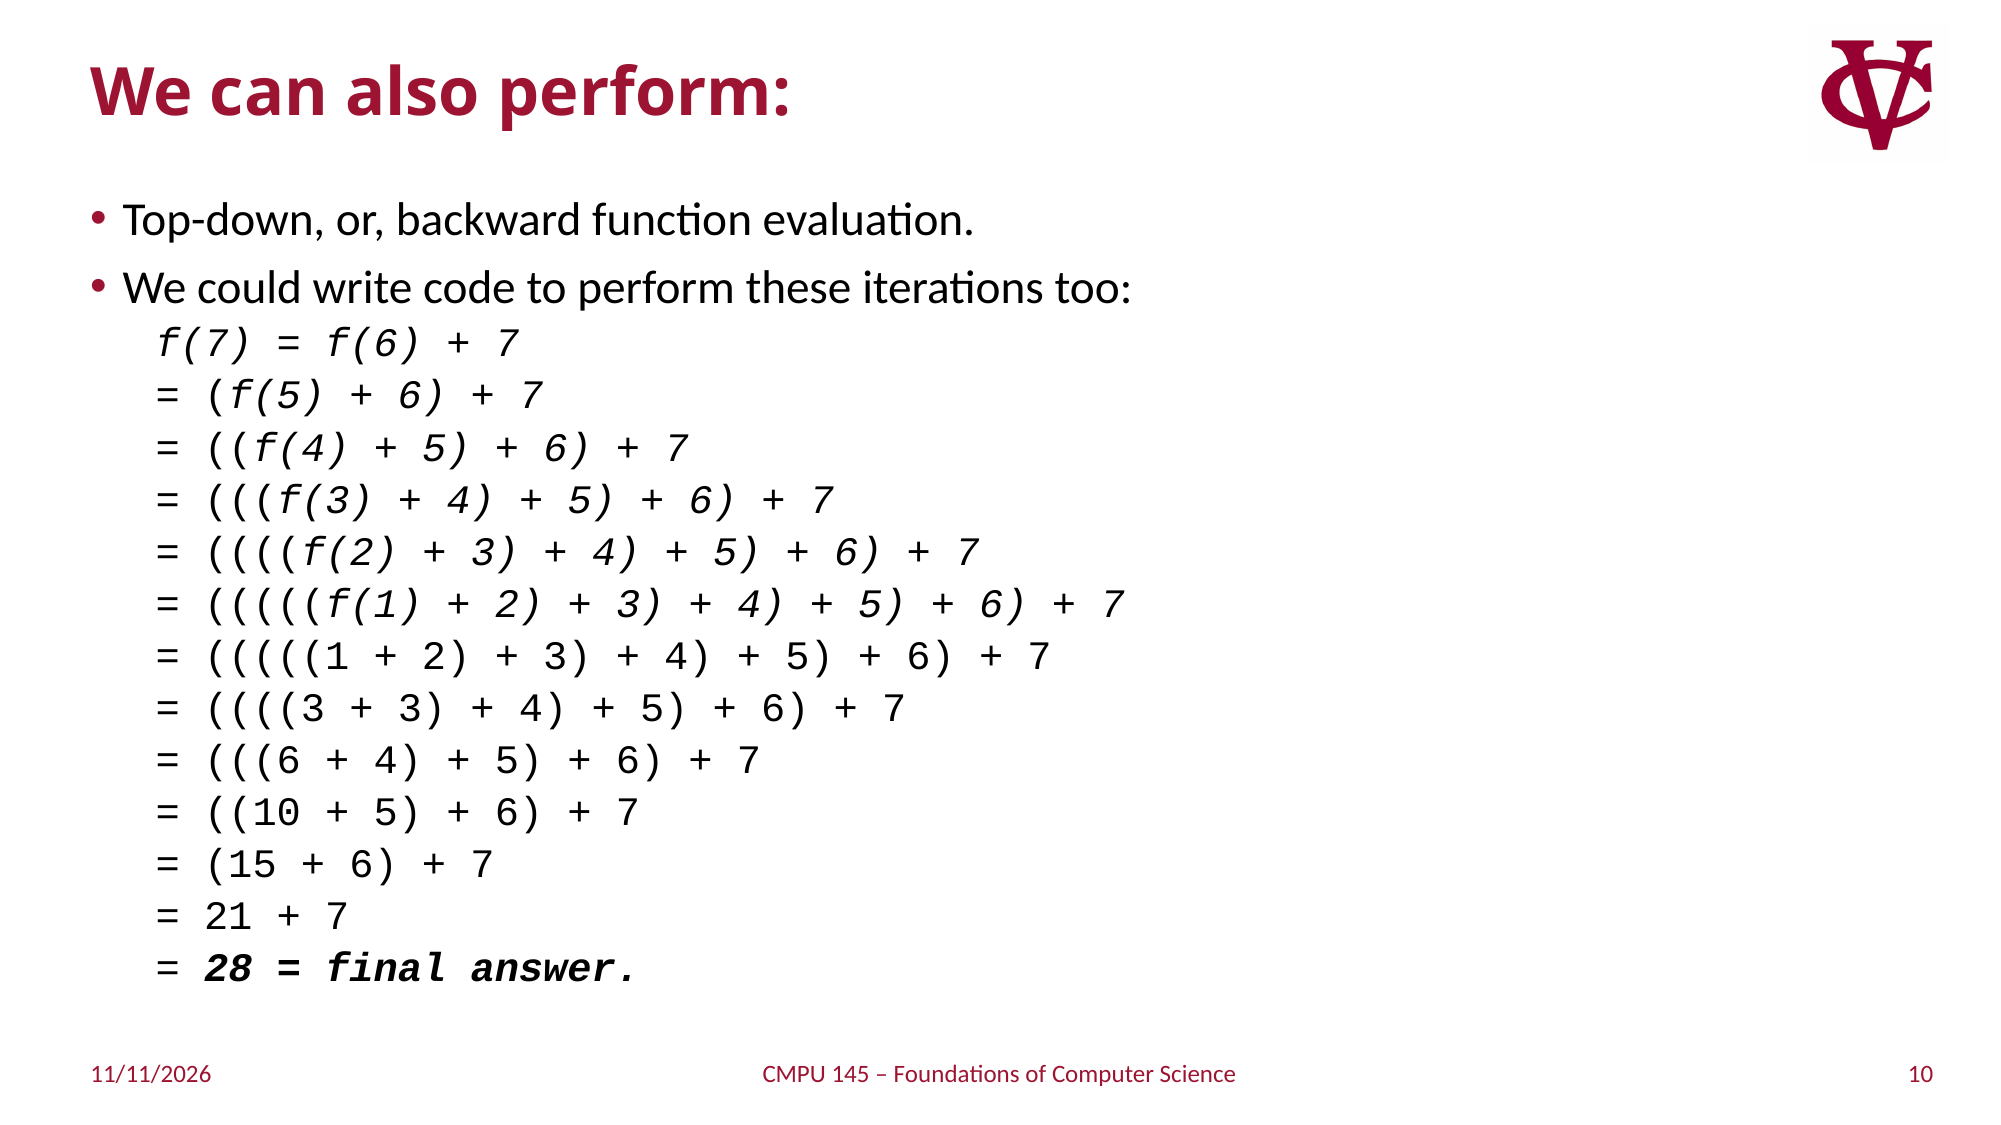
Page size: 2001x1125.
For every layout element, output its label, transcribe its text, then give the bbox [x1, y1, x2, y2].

picture [1809, 24, 1949, 164]
footer CMPU 145 – Foundations of Computer Science [662, 1042, 1338, 1103]
title We can also perform: [75, 37, 1793, 151]
list Top-down, or, backward function evaluation. We could write code to perform these iterations too: f(7) = f(6) + 7 = (f(5) + 6) + 7 = ((f(4) + 5) + 6) + 7 = (((f(3) + 4) + 5) + 6) + 7 = ((((f(2) + 3) + 4) + 5) + 6) + 7 = (((((f(1) + 2) + 3) + 4) + 5) + 6) + 7 = (((((1 + 2) + 3) + 4) + 5) + 6) + 7 = ((((3 + 3) + 4) + 5) + 6) + 7 = (((6 + 4) + 5) + 6) + 7 = ((10 + 5) + 6) + 7 = (15 + 6) + 7 = 21 + 7 = 28 = final answer. [75, 187, 1925, 1006]
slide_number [75, 1042, 640, 1103]
slide_number 10 [1384, 1042, 1949, 1103]
